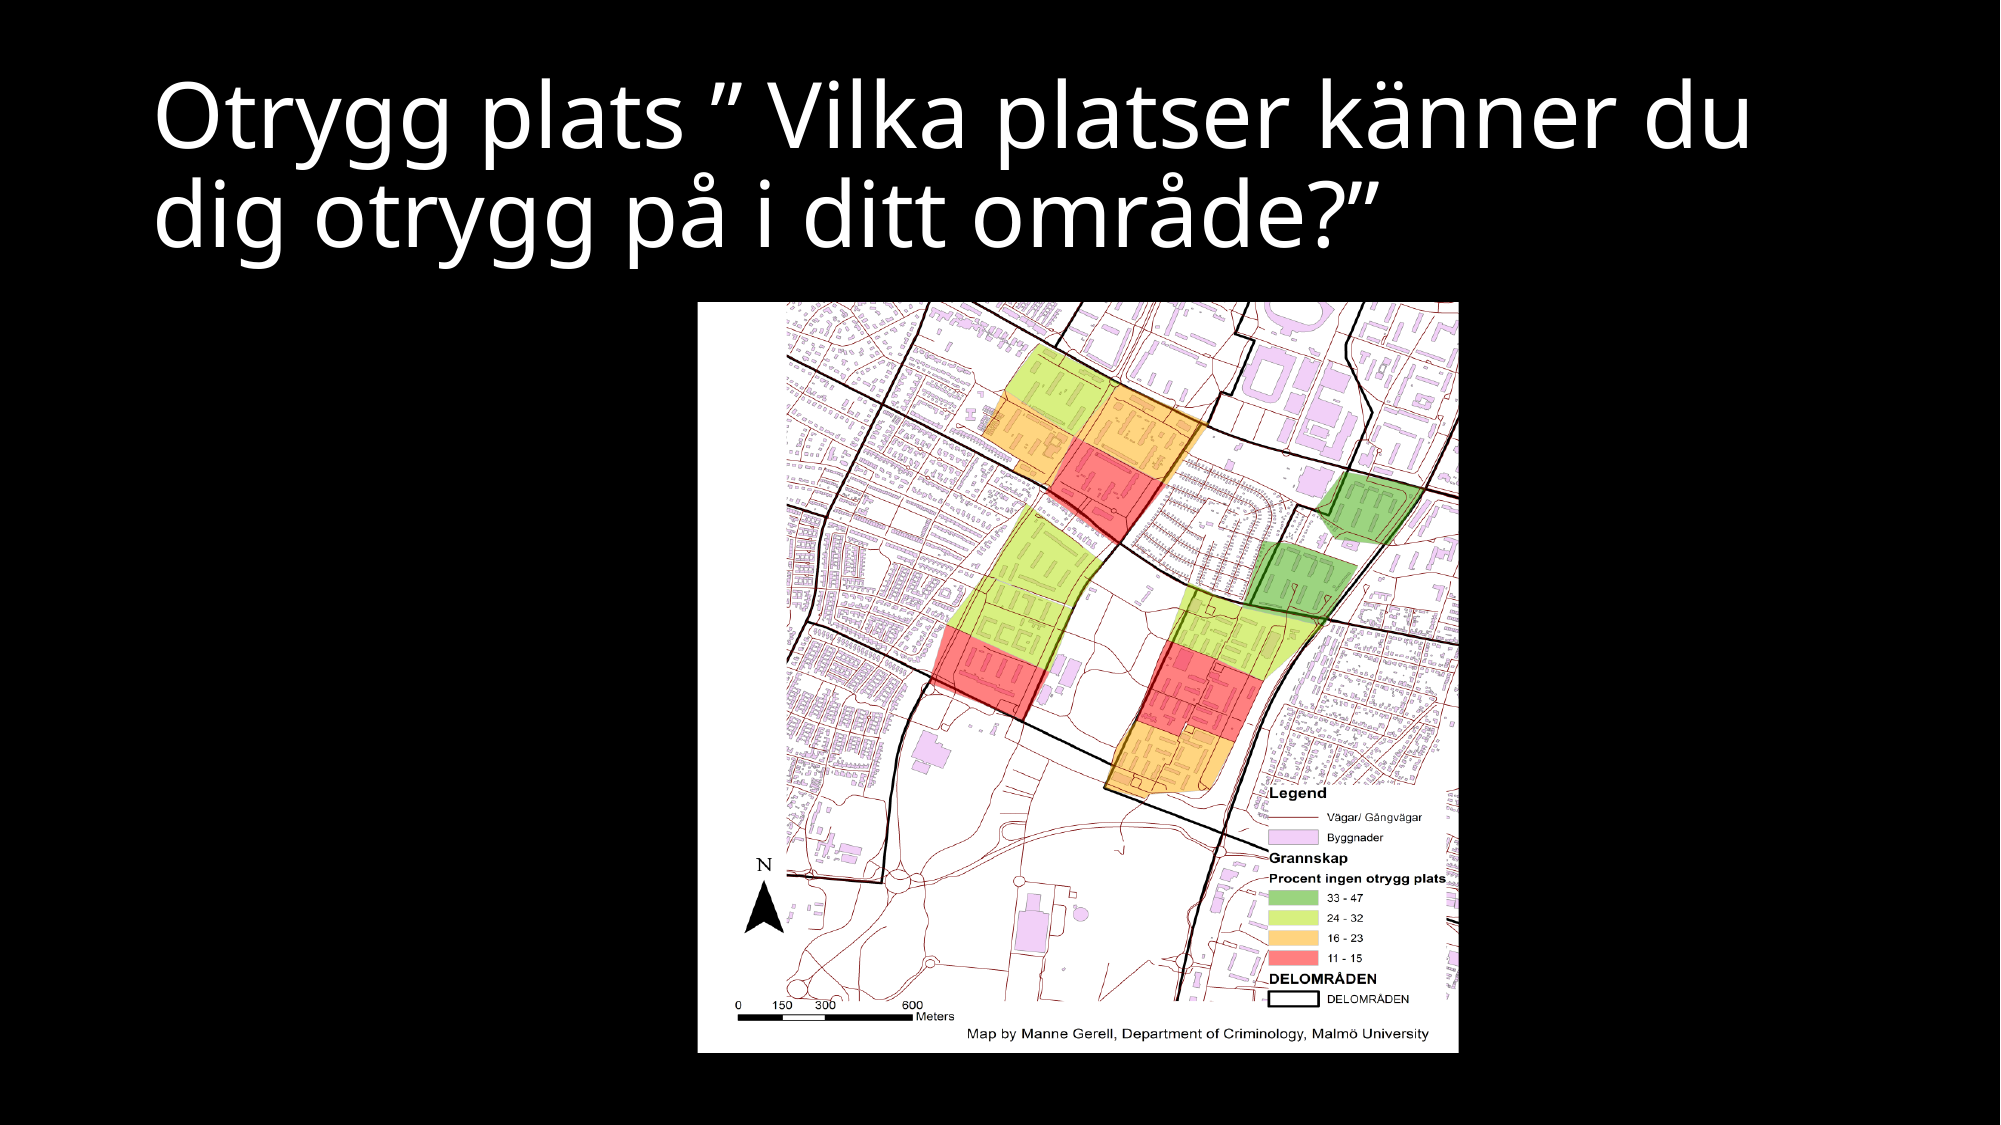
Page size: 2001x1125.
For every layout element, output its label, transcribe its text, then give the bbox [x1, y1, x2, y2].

title Otrygg plats ” Vilka platser känner du dig otrygg på i ditt område?” [137, 59, 1863, 278]
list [697, 302, 1459, 1053]
